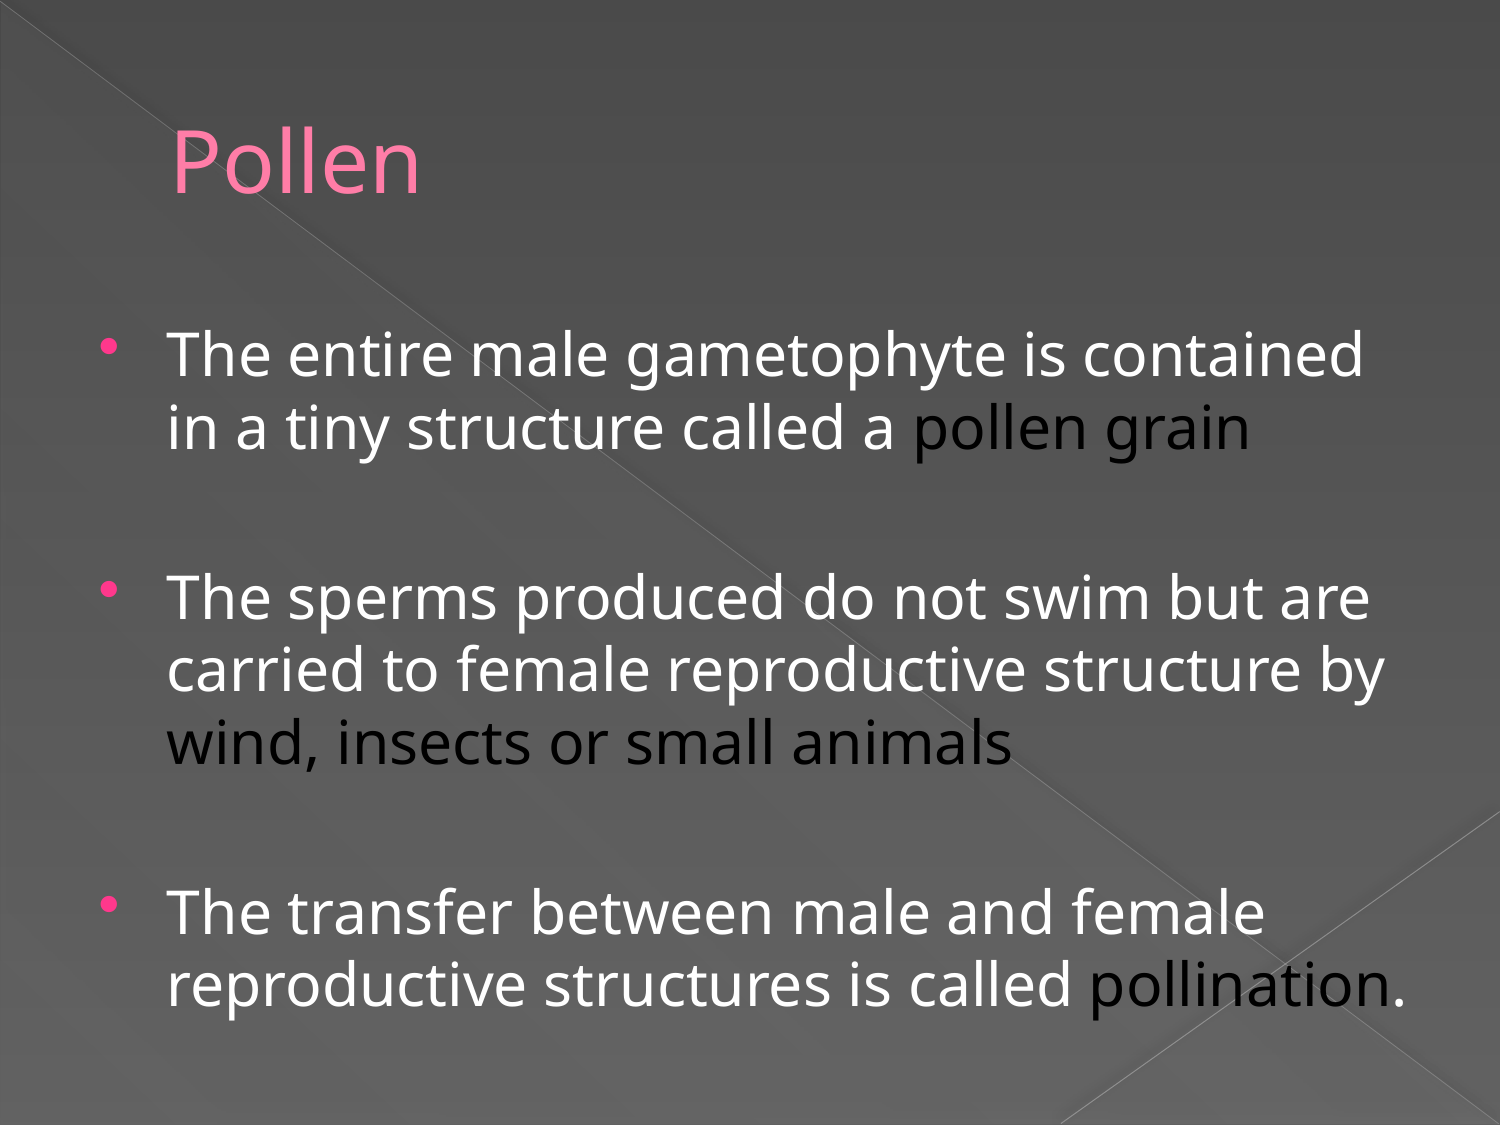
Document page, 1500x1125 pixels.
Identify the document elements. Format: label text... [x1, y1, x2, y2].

list The entire male gametophyte is contained in a tiny structure called a pollen grain The sperms produced do not swim but are carried to female reproductive structure by wind, insects or small animals The transfer between male and female reproductive structures is called pollination. [75, 308, 1425, 1059]
title Pollen [75, 43, 1425, 274]
